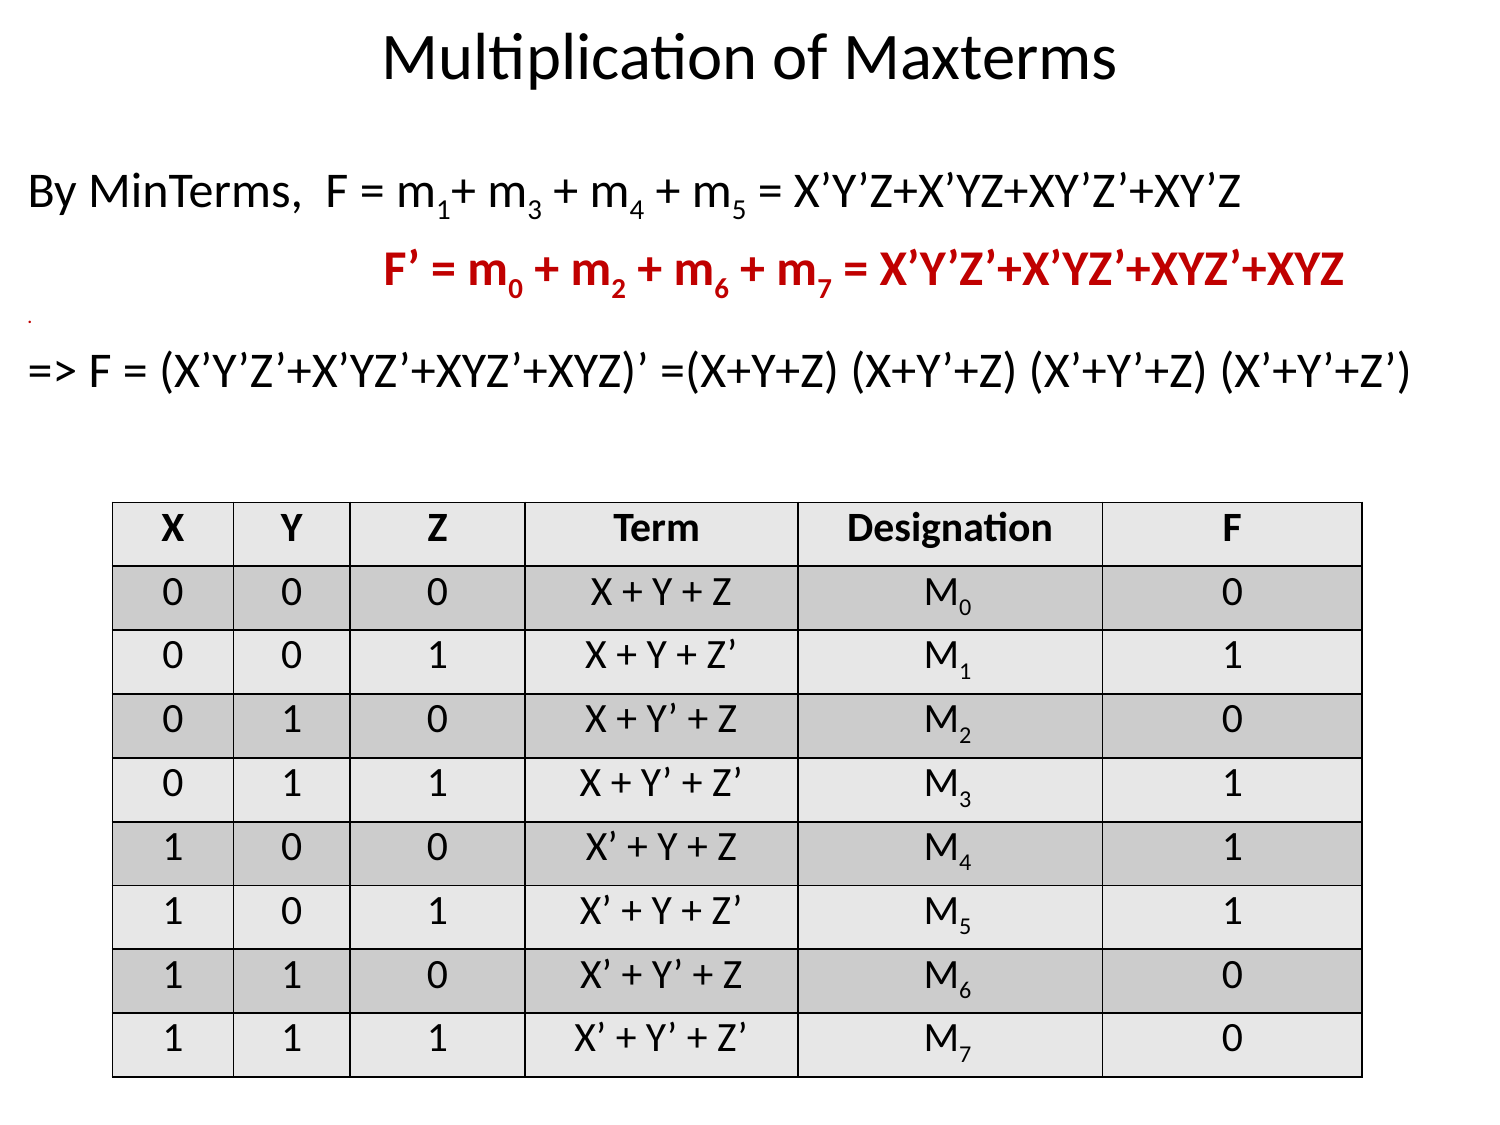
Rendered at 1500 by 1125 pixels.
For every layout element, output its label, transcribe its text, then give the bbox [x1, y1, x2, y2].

table_cell 1 [1103, 759, 1361, 821]
list By MinTerms, F = m1+ m3 + m4 + m5 = X’Y’Z+X’YZ+XY’Z’+XY’Z F’ = m0 + m2 + m6 + m7 = X’Y’Z’+X’YZ’+XYZ’+XYZ . => F = (X’Y’Z’+X’YZ’+XYZ’+XYZ)’ =(X+Y+Z) (X+Y’+Z) (X’+Y’+Z) (X’+Y’+Z’) [12, 149, 1438, 930]
table_cell X’ + Y + Z’ [526, 886, 797, 948]
table_cell 0 [351, 695, 524, 757]
table_cell X’ + Y’ + Z [526, 950, 797, 1012]
table_cell X + Y’ + Z [526, 695, 797, 757]
table_cell 1 [351, 1014, 524, 1076]
table_cell 1 [234, 950, 349, 1012]
table_cell 0 [113, 567, 233, 629]
table_cell 0 [1103, 567, 1361, 629]
table_cell 1 [1103, 631, 1361, 693]
table_header X [113, 503, 233, 565]
table_cell 1 [113, 823, 233, 885]
table_cell 1 [113, 1014, 233, 1076]
table_cell M6 [799, 950, 1102, 1012]
table_cell 0 [113, 759, 233, 821]
table_cell M1 [799, 631, 1102, 693]
table_cell 0 [234, 631, 349, 693]
table_cell 1 [234, 1014, 349, 1076]
table_cell M4 [799, 823, 1102, 885]
table_cell 1 [1103, 823, 1361, 885]
table_cell 1 [113, 950, 233, 1012]
table_header F [1103, 503, 1361, 565]
table_cell 1 [113, 886, 233, 948]
table_cell 0 [1103, 695, 1361, 757]
table_cell 1 [1103, 886, 1361, 948]
table_cell 1 [351, 631, 524, 693]
table_cell 0 [234, 567, 349, 629]
table_cell 0 [113, 631, 233, 693]
table_cell 1 [234, 759, 349, 821]
table_cell X + Y + Z’ [526, 631, 797, 693]
table_cell M0 [799, 567, 1102, 629]
table_cell 0 [113, 695, 233, 757]
table_cell 1 [351, 886, 524, 948]
table_cell 0 [351, 950, 524, 1012]
table_cell X + Y’ + Z’ [526, 759, 797, 821]
table_cell X + Y + Z [526, 567, 797, 629]
table_cell 0 [351, 567, 524, 629]
table_cell 0 [234, 823, 349, 885]
table_header Z [351, 503, 524, 565]
table_cell 1 [234, 695, 349, 757]
table_cell M7 [799, 1014, 1102, 1076]
table_cell 0 [351, 823, 524, 885]
table_cell X’ + Y’ + Z’ [526, 1014, 797, 1076]
title Multiplication of Maxterms [75, 0, 1425, 125]
table_header Term [526, 503, 797, 565]
table_cell M3 [799, 759, 1102, 821]
table_cell M5 [799, 886, 1102, 948]
table_cell 0 [1103, 950, 1361, 1012]
table_header Designation [799, 503, 1102, 565]
table_cell M2 [799, 695, 1102, 757]
table_cell X’ + Y + Z [526, 823, 797, 885]
table_header Y [234, 503, 349, 565]
table_cell 1 [351, 759, 524, 821]
table_cell 0 [234, 886, 349, 948]
table_cell 0 [1103, 1014, 1361, 1076]
